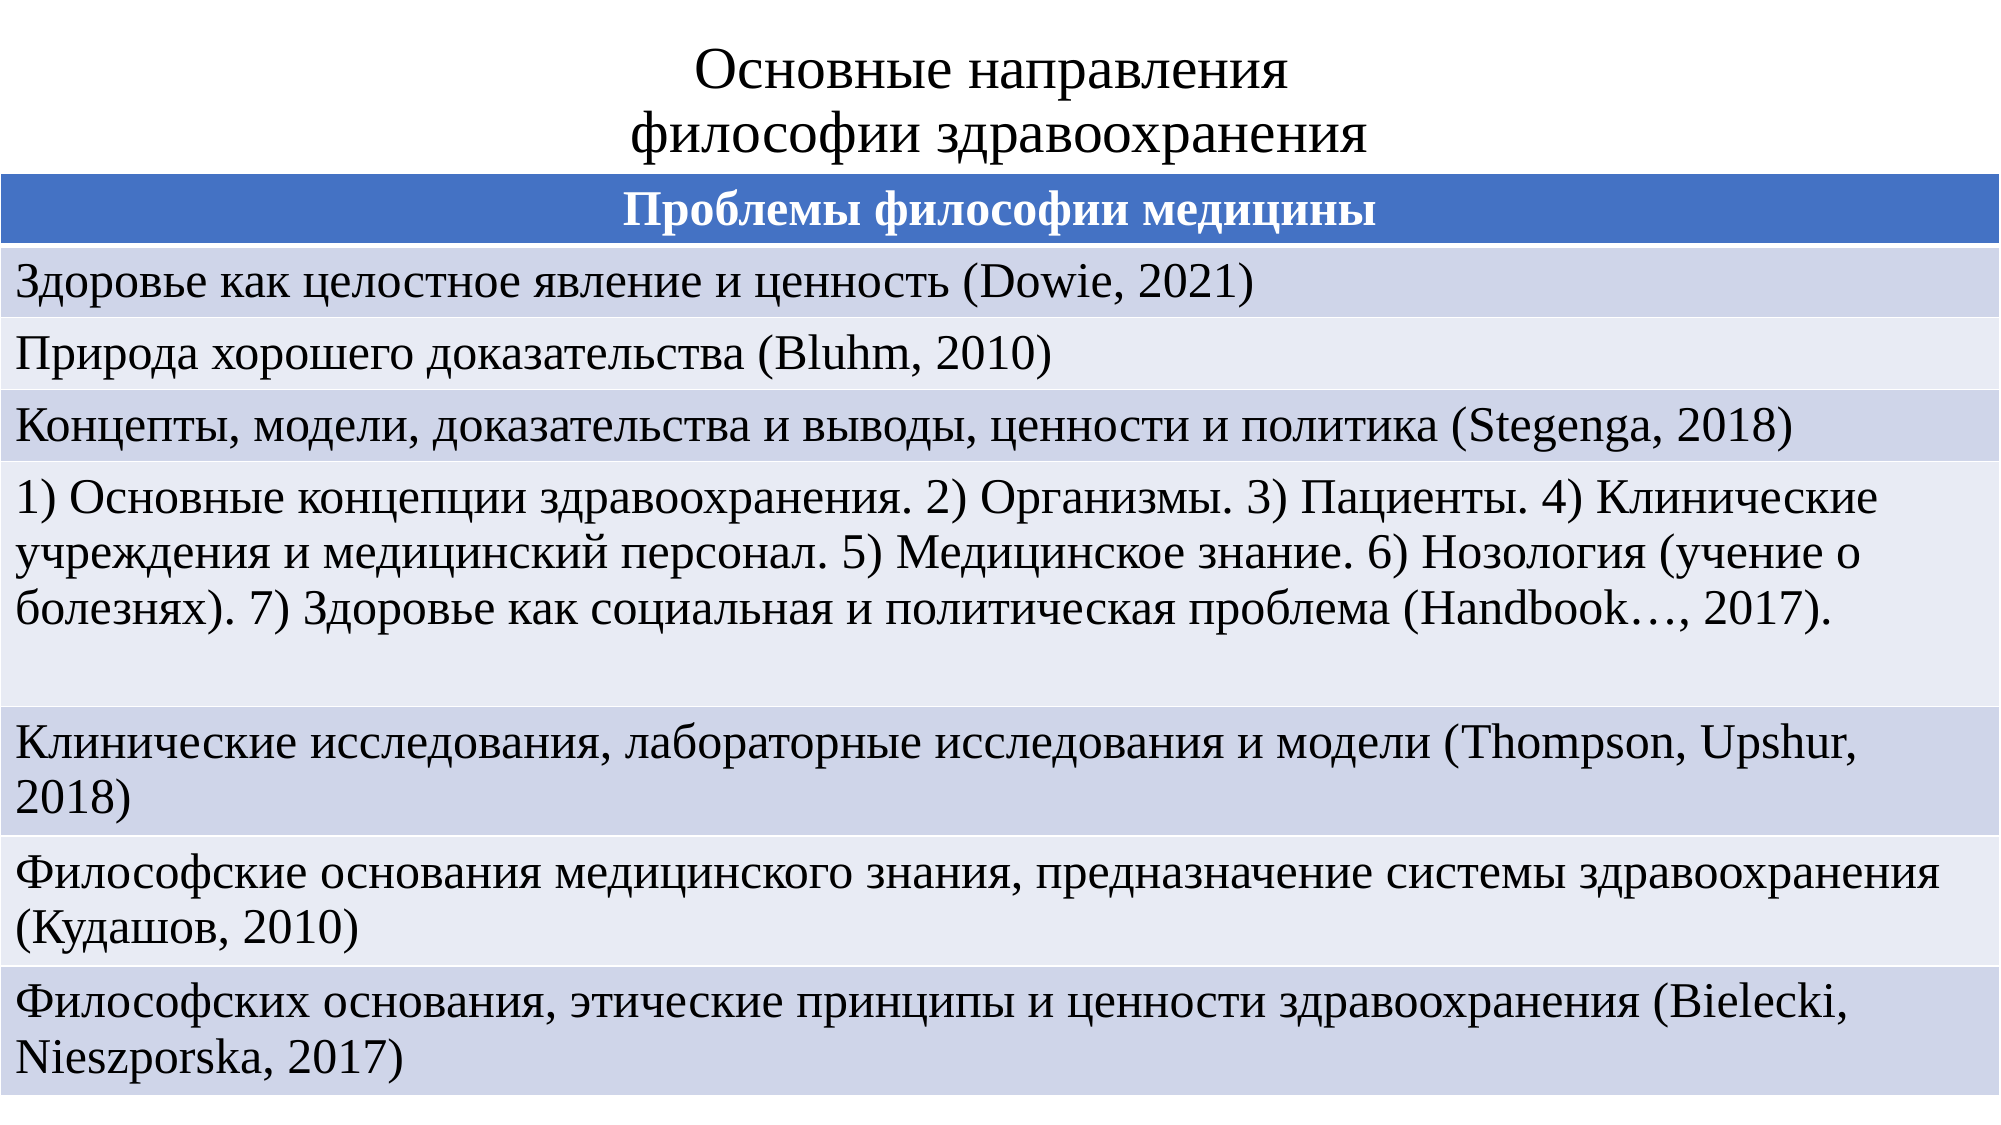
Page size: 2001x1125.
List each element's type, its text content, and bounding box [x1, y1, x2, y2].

title Основные направления философии здравоохранения [137, 29, 1863, 172]
table_cell Концепты, модели, доказательства и выводы, ценности и политика (Stegenga, 2018) [1, 390, 1999, 461]
table_cell 1) Основные концепции здравоохранения. 2) Организмы. 3) Пациенты. 4) Клинические учреждения и медицинский персонал. 5) Медицинское знание. 6) Нозология (учение о болезнях). 7) Здоровье как социальная и политическая проблема (Handbook…, 2017). [1, 462, 1999, 706]
table_cell Здоровье как целостное явление и ценность (Dowie, 2021) [1, 248, 1999, 317]
table_cell Природа хорошего доказательства (Bluhm, 2010) [1, 318, 1999, 389]
table_cell Философских основания, этические принципы и ценности здравоохранения (Bielecki, Nieszporska, 2017) [1, 967, 1999, 1095]
table_cell Клинические исследования, лабораторные исследования и модели (Thompson, Upshur, 2018) [1, 707, 1999, 835]
table_cell Философские основания медицинского знания, предназначение системы здравоохранения (Кудашов, 2010) [1, 837, 1999, 965]
table_header Проблемы философии медицины [1, 174, 1999, 243]
